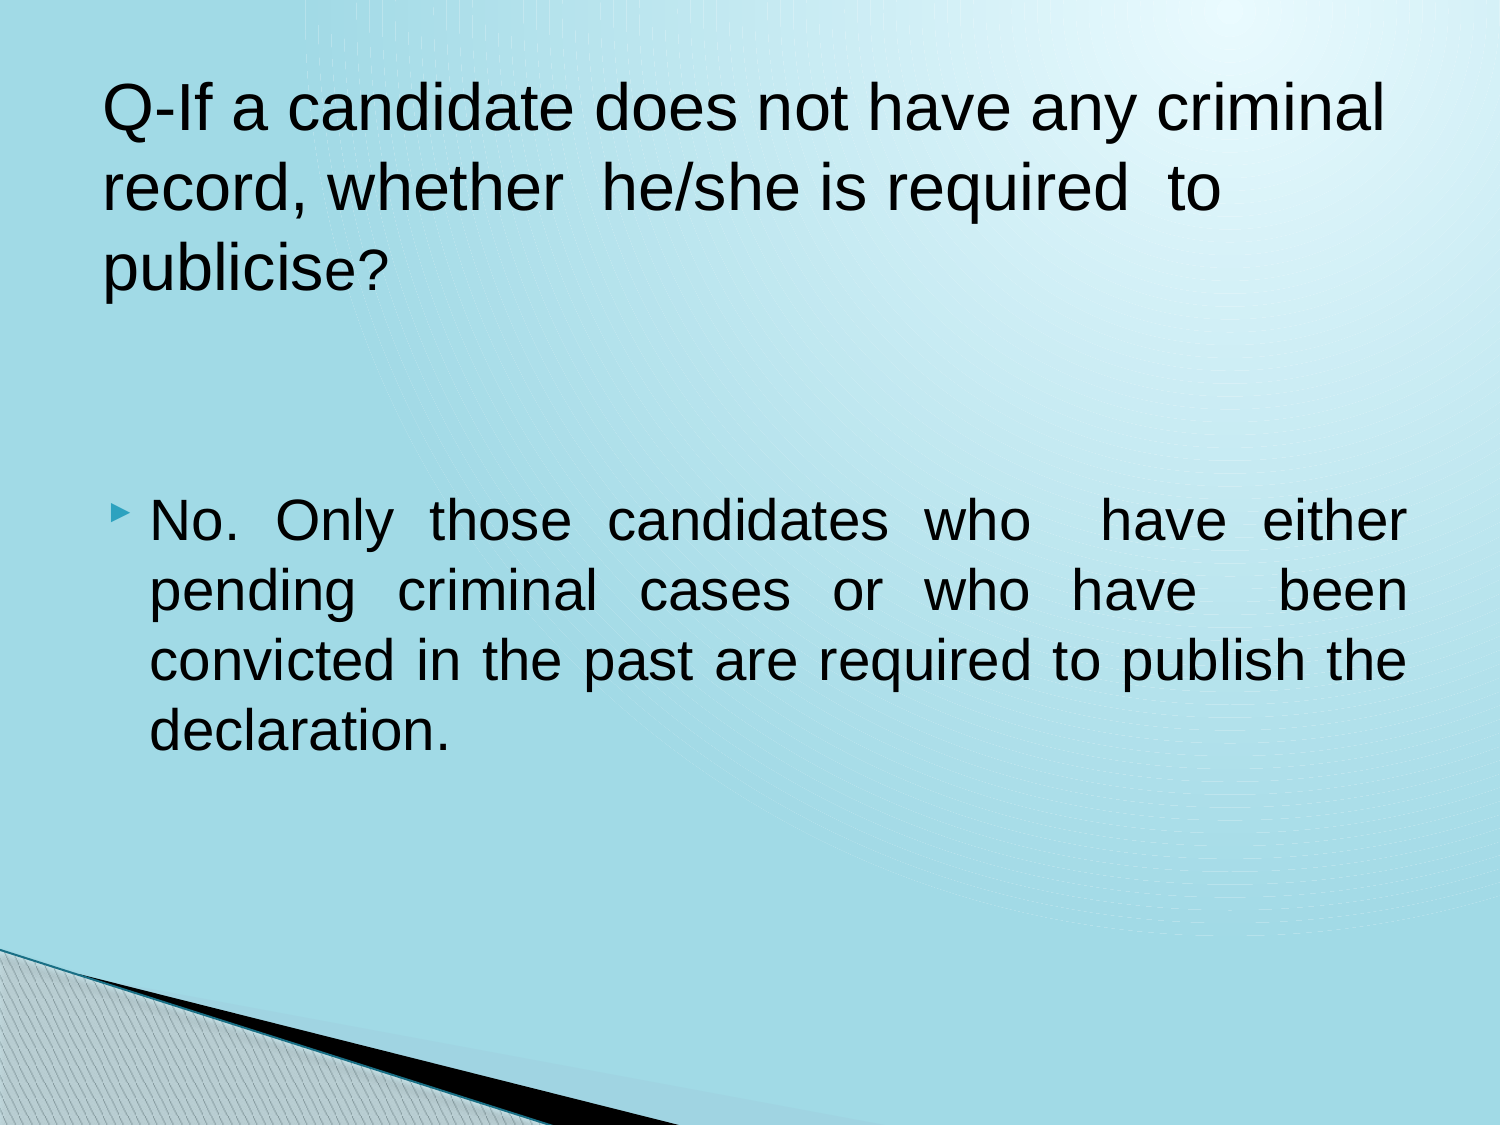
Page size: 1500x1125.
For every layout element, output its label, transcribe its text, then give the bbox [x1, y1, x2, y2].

title Q-If a candidate does not have any criminal record, whether he/she is required to publicise? [87, 87, 1438, 350]
list No. Only those candidates who have either pending criminal cases or who have been convicted in the past are required to publish the declaration. [75, 474, 1425, 838]
